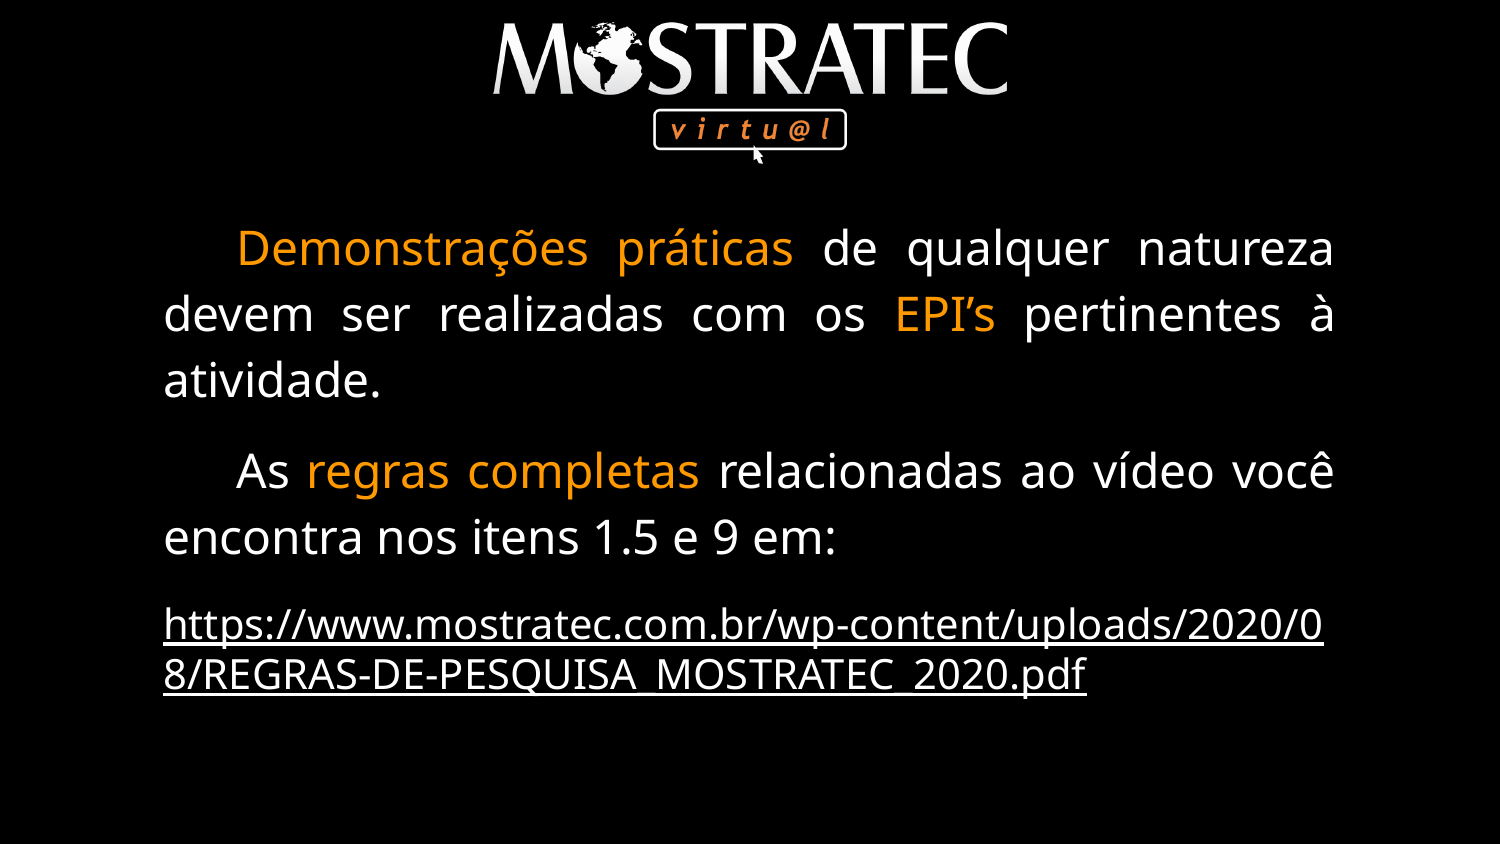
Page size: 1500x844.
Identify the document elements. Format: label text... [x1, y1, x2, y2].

text_box Demonstrações práticas de qualquer natureza devem ser realizadas com os EPI’s pertinentes à atividade. As regras completas relacionadas ao vídeo você encontra nos itens 1.5 e 9 em: https://www.mostratec.com.br/wp-content/uploads/2020/08/REGRAS-DE-PESQUISA_MOSTRATEC_2020.pdf [148, 193, 1352, 664]
picture [493, 22, 1007, 164]
